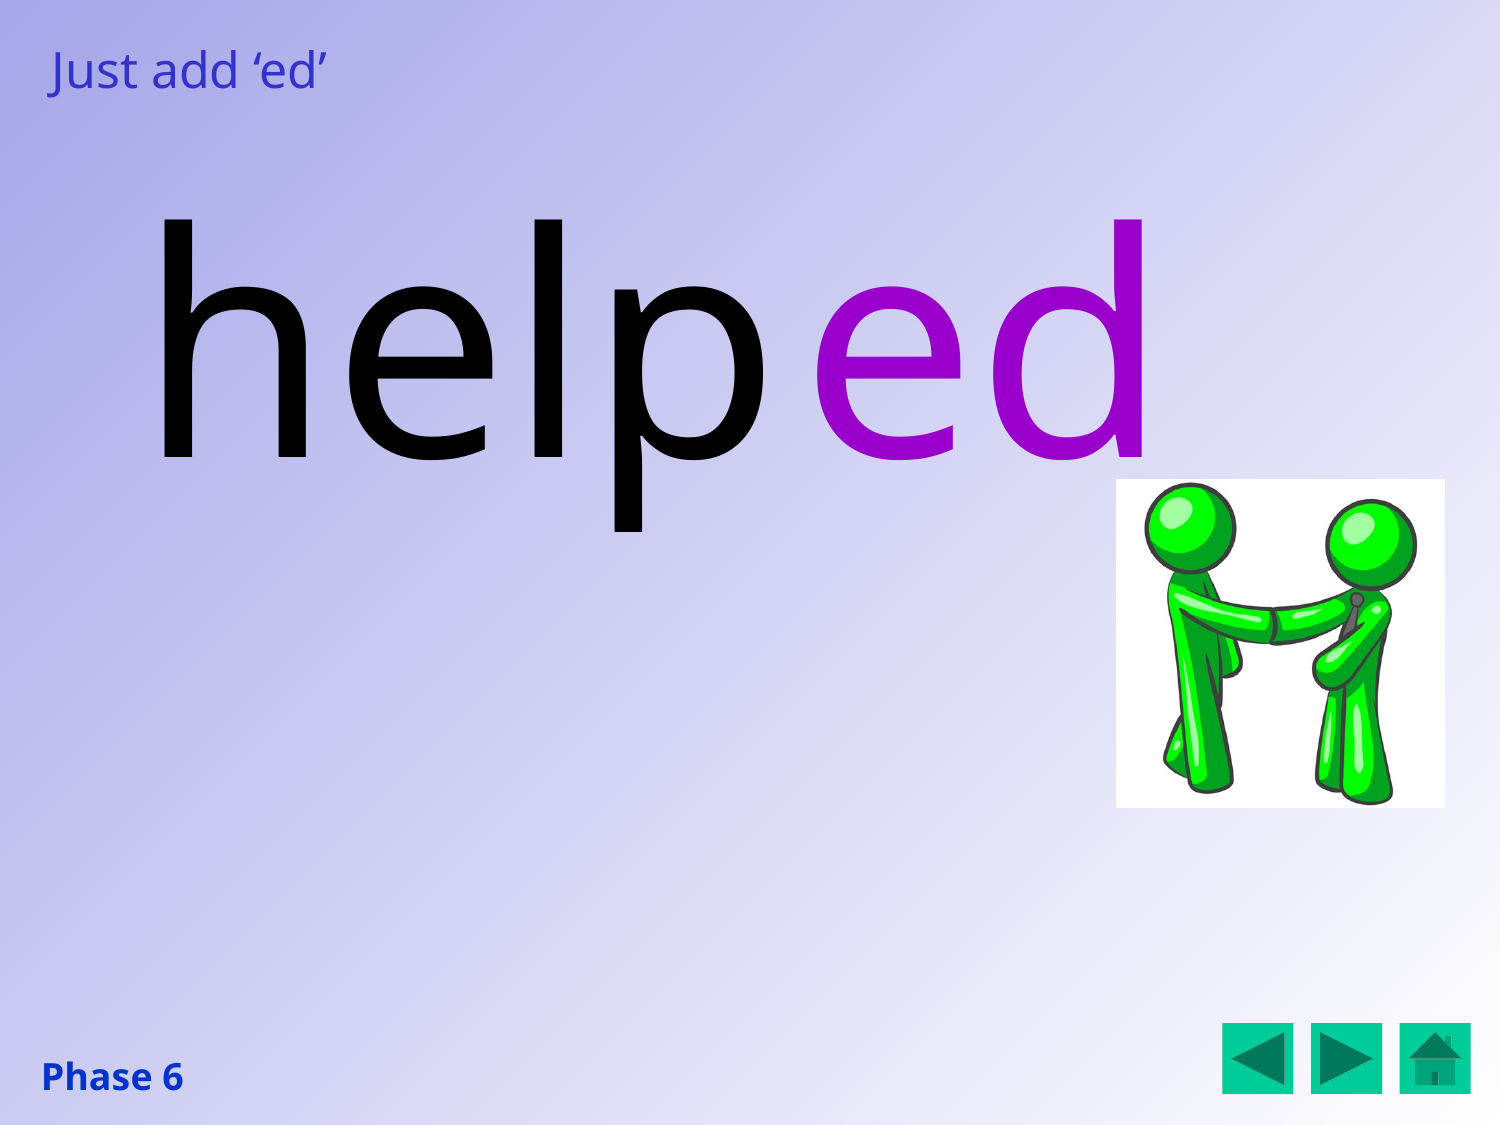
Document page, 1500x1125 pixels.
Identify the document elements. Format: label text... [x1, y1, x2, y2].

text_box Just add ‘ed’ [36, 42, 343, 106]
picture [1115, 479, 1445, 808]
list help [123, 137, 785, 539]
text_box ed [785, 137, 1302, 539]
